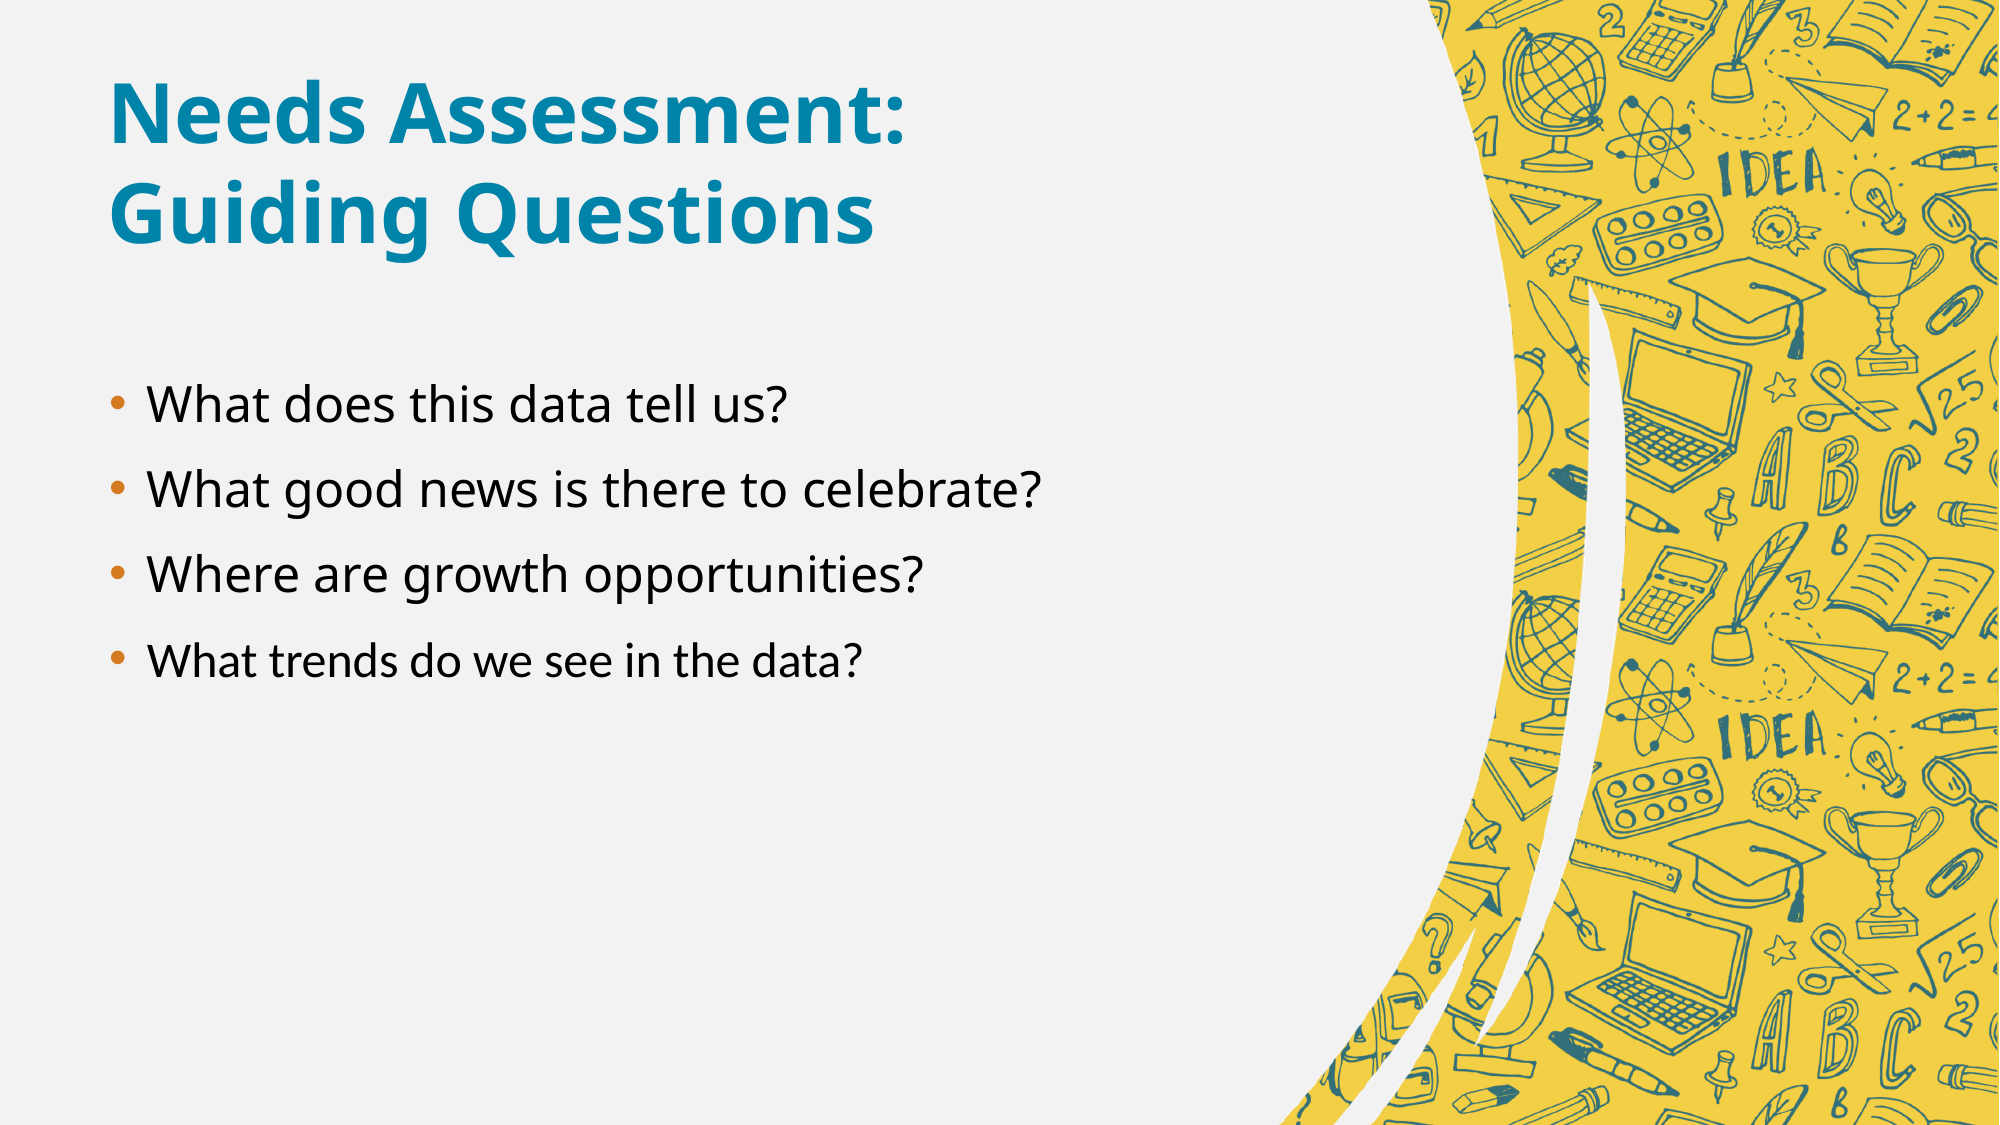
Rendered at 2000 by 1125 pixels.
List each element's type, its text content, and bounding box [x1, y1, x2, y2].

title Needs Assessment: Guiding Questions [87, 50, 1063, 275]
picture [0, 0, 1998, 1125]
list What does this data tell us? What good news is there to celebrate? Where are growth opportunities? What trends do we see in the data? [87, 362, 1350, 938]
